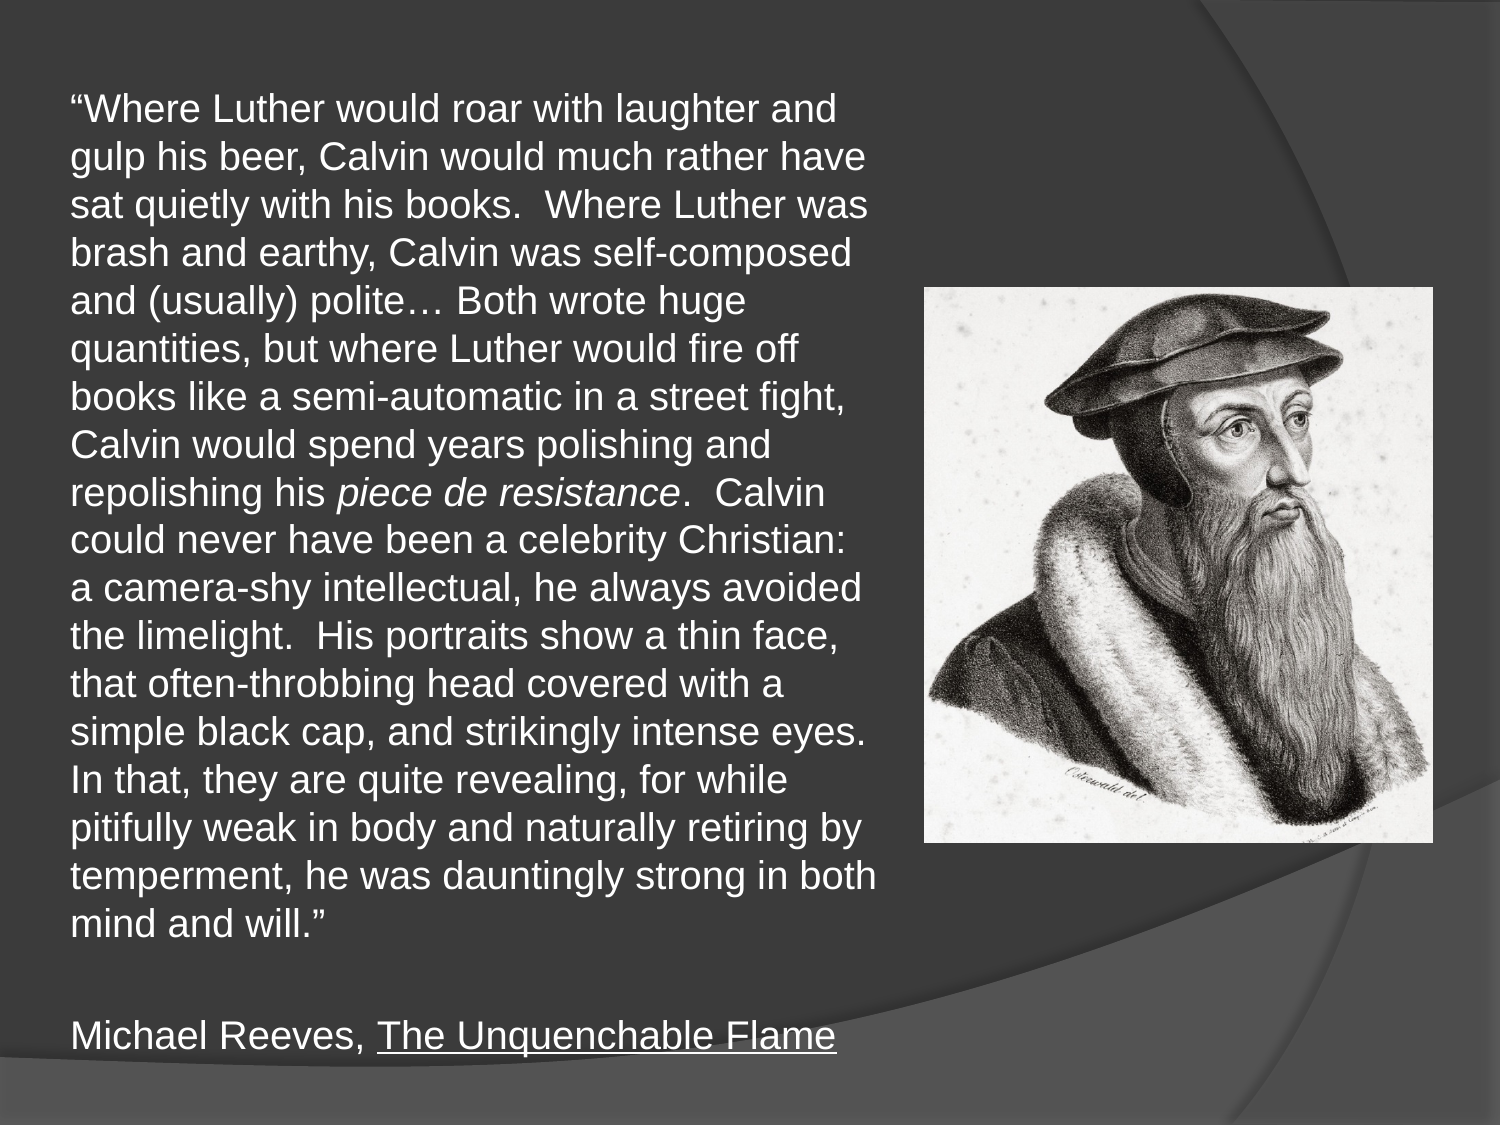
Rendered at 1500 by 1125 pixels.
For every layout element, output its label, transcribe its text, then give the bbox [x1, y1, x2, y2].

list “Where Luther would roar with laughter and gulp his beer, Calvin would much rather have sat quietly with his books. Where Luther was brash and earthy, Calvin was self-composed and (usually) polite… Both wrote huge quantities, but where Luther would fire off books like a semi-automatic in a street fight, Calvin would spend years polishing and repolishing his piece de resistance. Calvin could never have been a celebrity Christian: a camera-shy intellectual, he always avoided the limelight. His portraits show a thin face, that often-throbbing head covered with a simple black cap, and strikingly intense eyes. In that, they are quite revealing, for while pitifully weak in body and naturally retiring by temperment, he was dauntingly strong in both mind and will.” Michael Reeves, The Unquenchable Flame [50, 75, 900, 1088]
picture [924, 287, 1434, 843]
